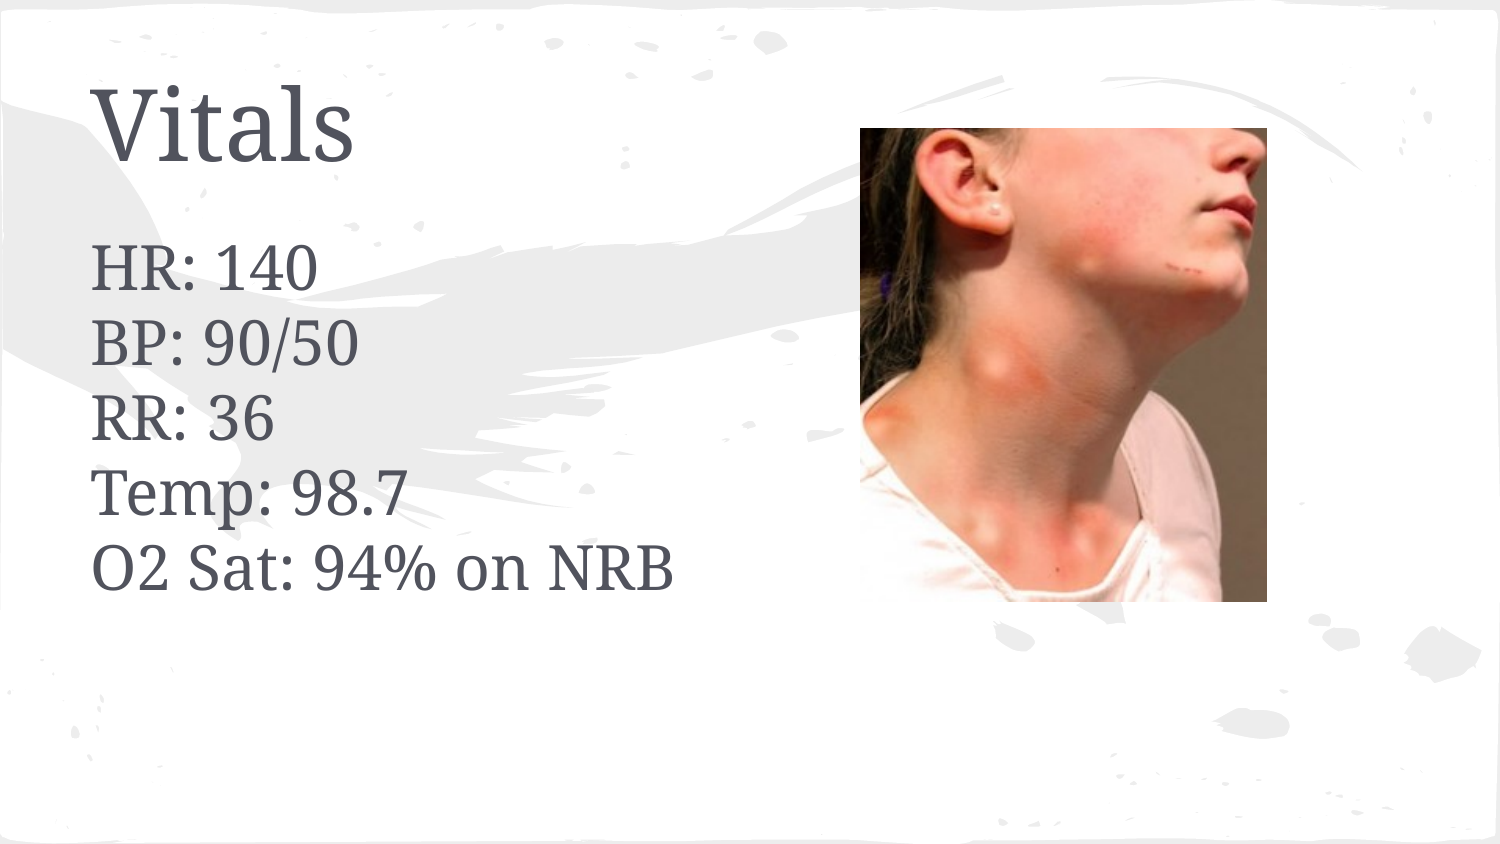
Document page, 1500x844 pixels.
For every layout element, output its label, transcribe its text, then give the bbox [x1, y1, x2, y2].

list HR: 140 BP: 90/50 RR: 36 Temp: 98.7 O2 Sat: 94% on NRB [75, 212, 1425, 808]
picture [859, 128, 1267, 603]
title Vitals [75, 25, 1425, 197]
